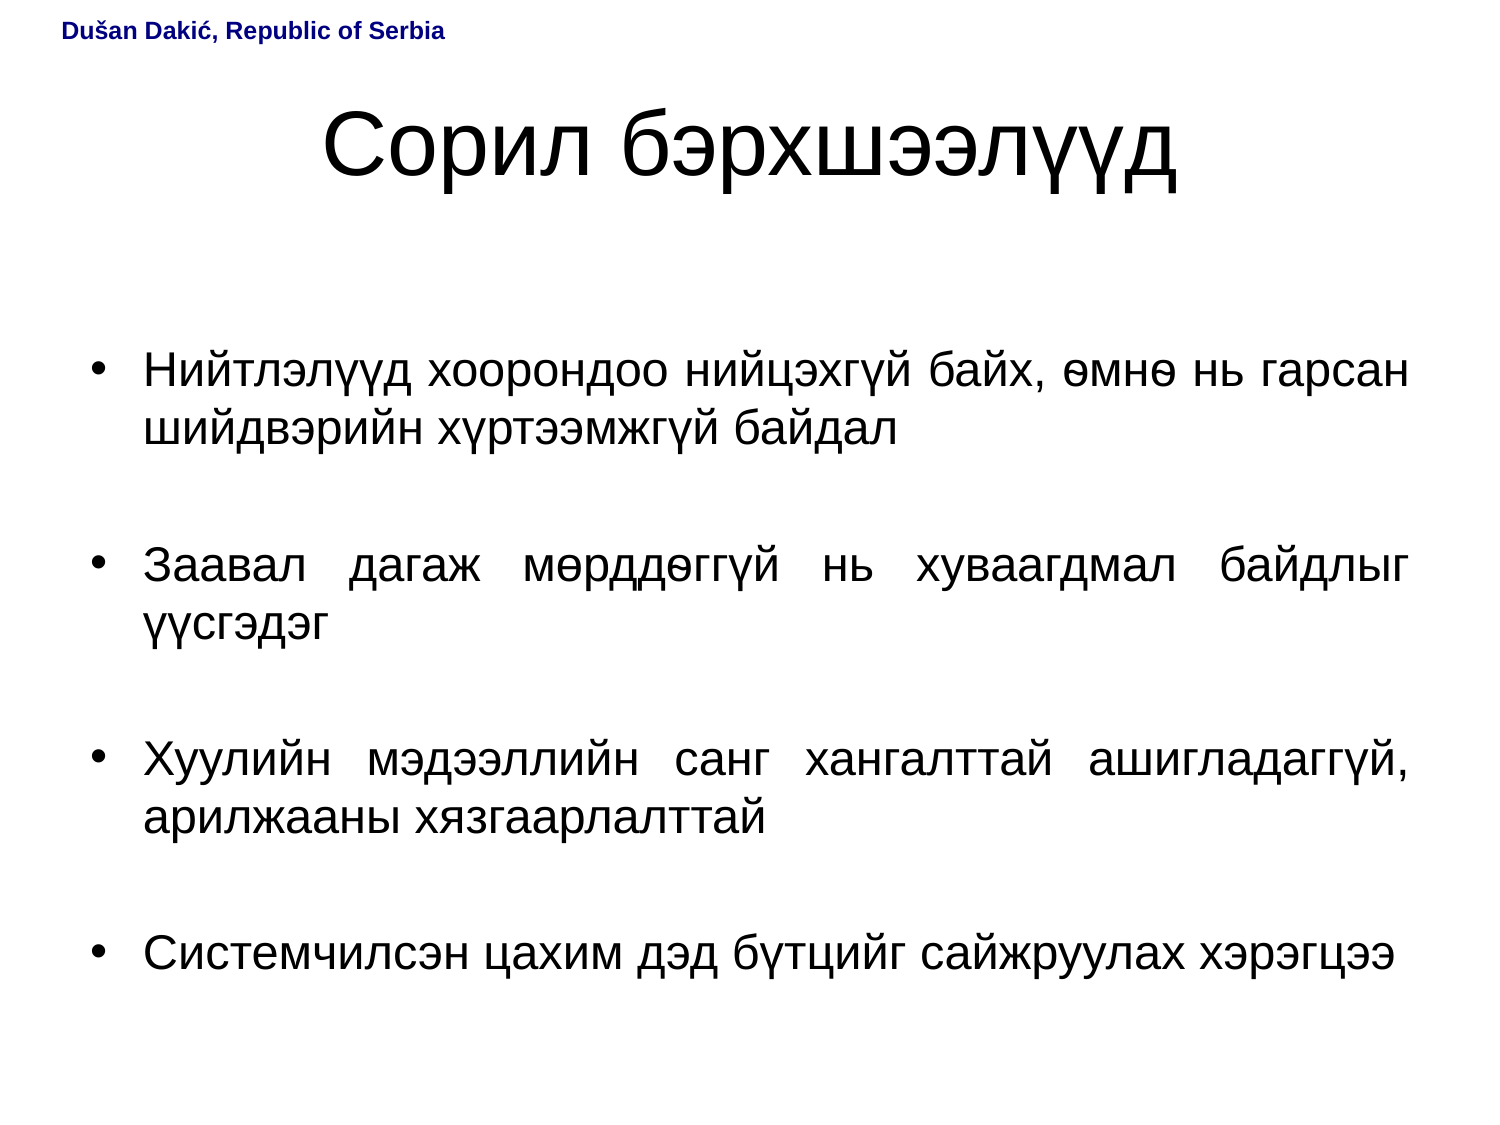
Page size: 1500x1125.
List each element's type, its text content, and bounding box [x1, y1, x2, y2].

title Сорил бэрхшээлүүд [75, 45, 1425, 233]
text_box Dušan Dakić, Republic of Serbia [46, 7, 461, 53]
list Нийтлэлүүд хоорондоо нийцэхгүй байх, ѳмнѳ нь гарсан шийдвэрийн хүртээмжгүй байдал Заавал дагаж мөрддѳггүй нь хуваагдмал байдлыг үүсгэдэг Хуулийн мэдээллийн санг хангалттай ашигладаггүй, арилжааны хязгаарлалттай Системчилсэн цахим дэд бүтцийг сайжруулах хэрэгцээ [75, 262, 1425, 1005]
